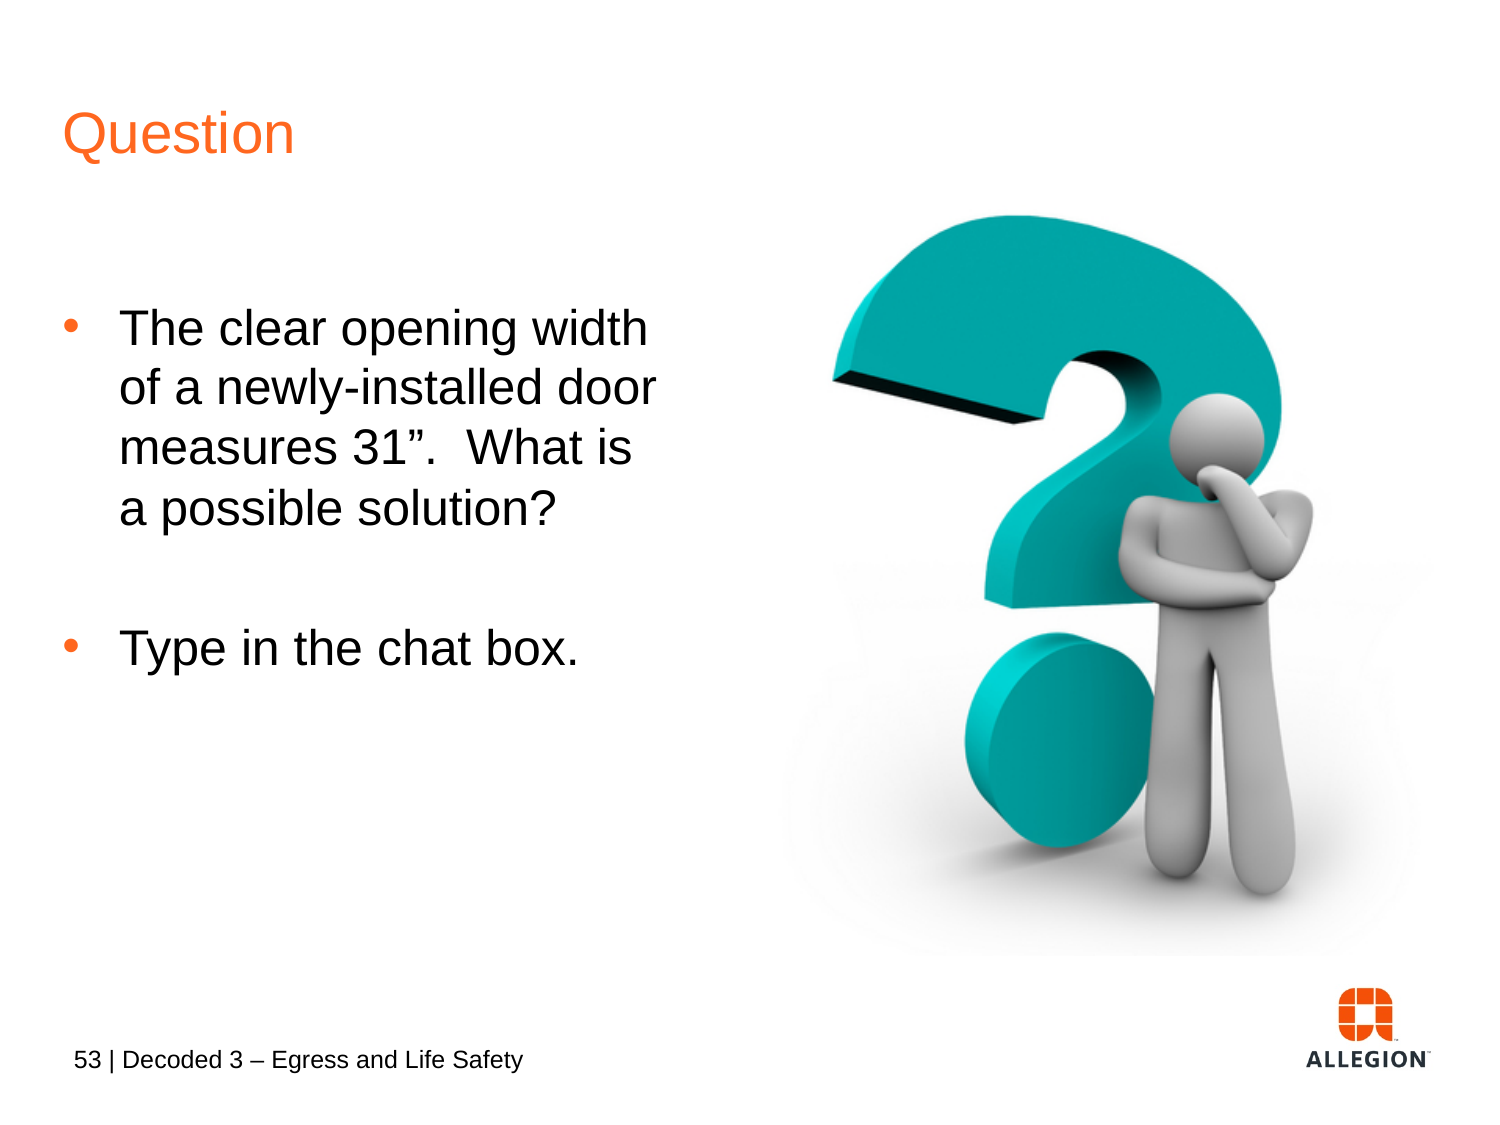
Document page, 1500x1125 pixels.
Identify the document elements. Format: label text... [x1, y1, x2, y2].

picture [1302, 984, 1434, 1071]
picture [719, 205, 1471, 957]
list The clear opening width of a newly-installed door measures 31”. What is a possible solution? Type in the chat box. [62, 287, 688, 963]
title Question [62, 87, 1025, 188]
